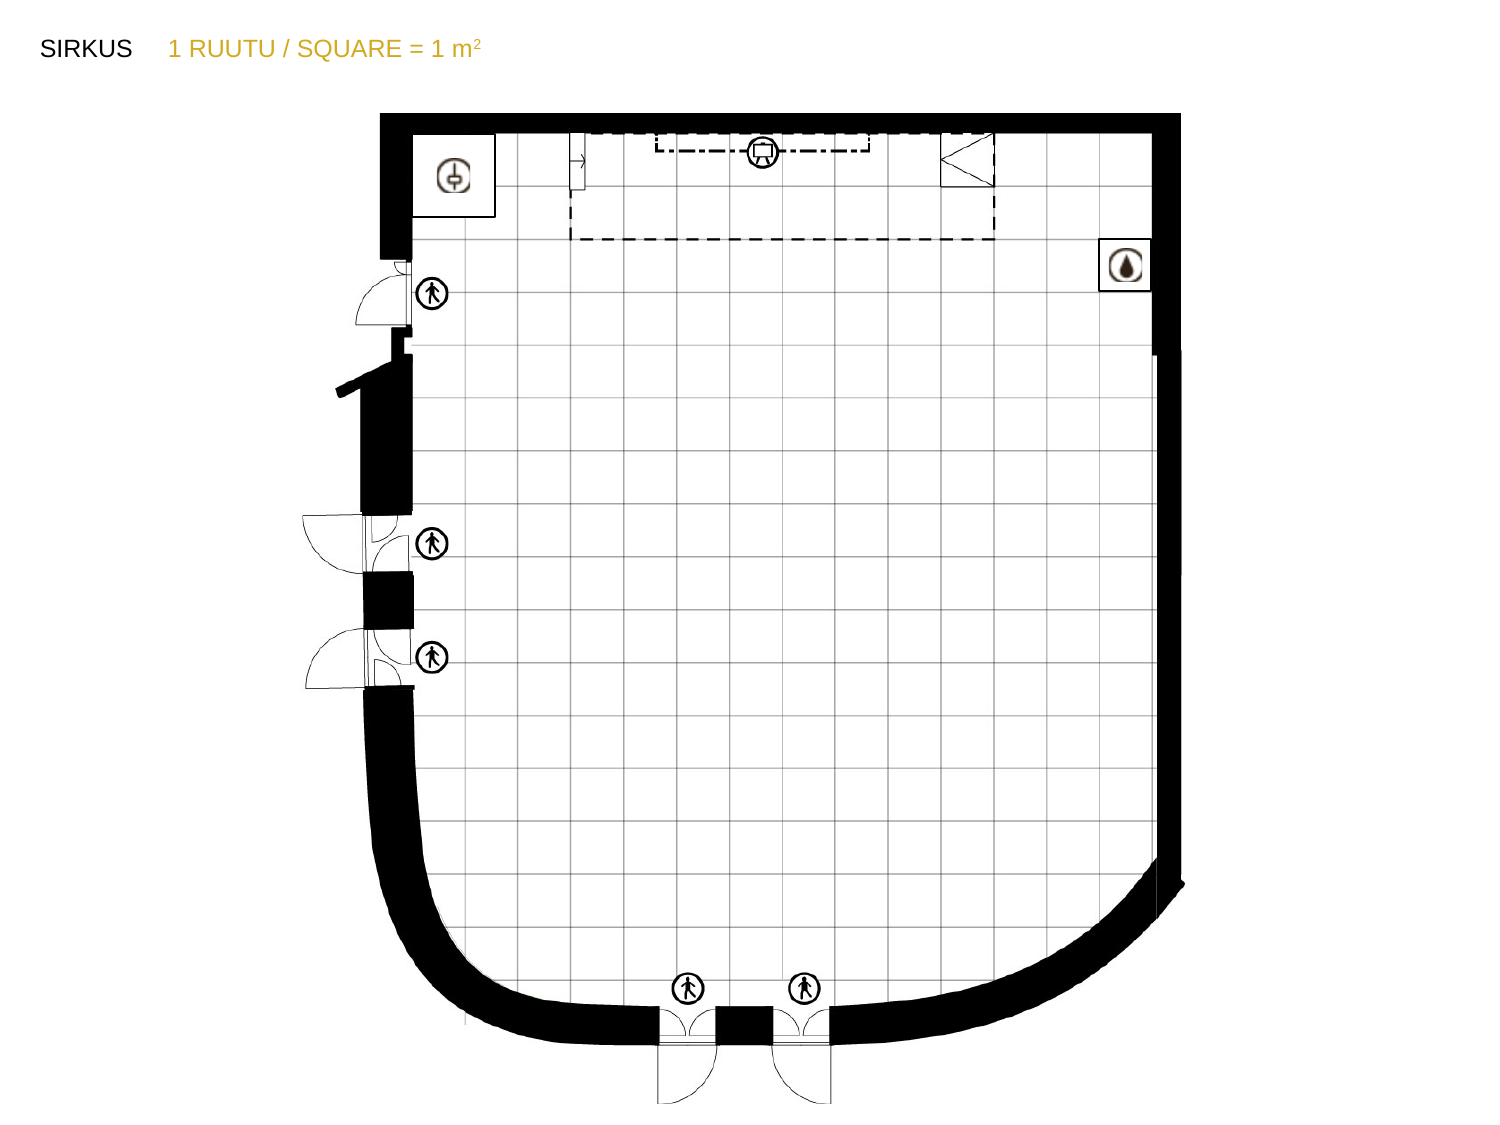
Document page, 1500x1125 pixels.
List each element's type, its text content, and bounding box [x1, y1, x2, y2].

picture [277, 113, 1186, 1104]
text_box SIRKUS 1 RUUTU / SQUARE = 1 m2 [24, 24, 825, 75]
